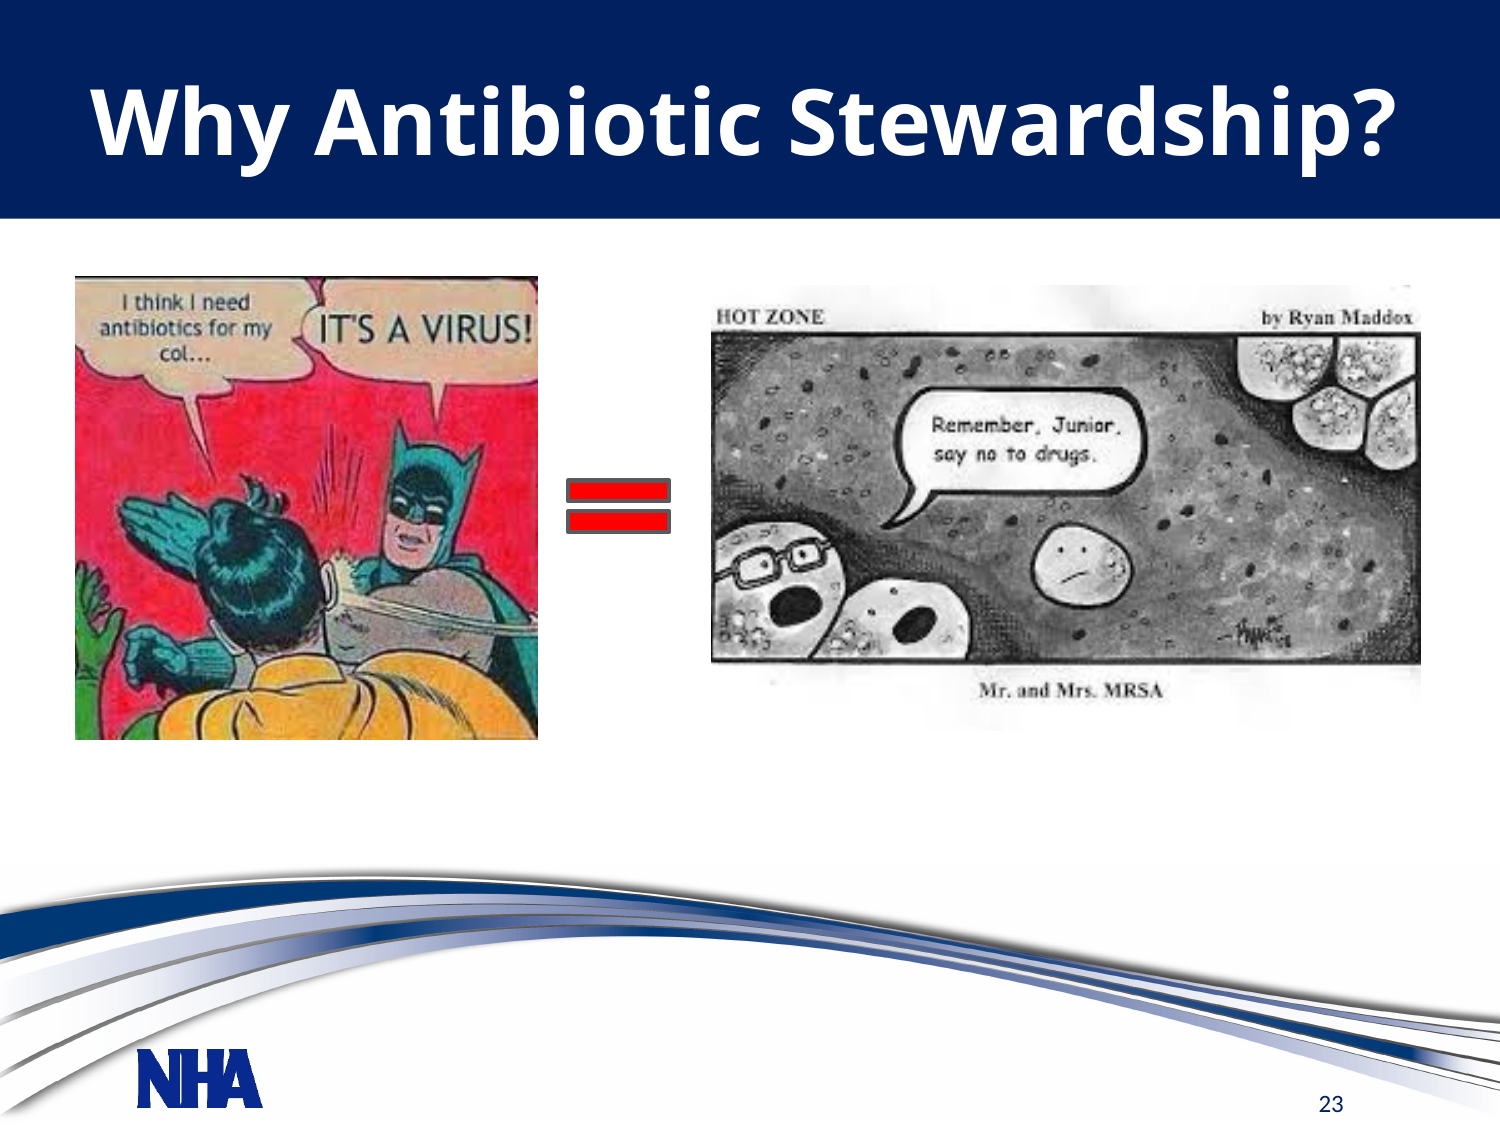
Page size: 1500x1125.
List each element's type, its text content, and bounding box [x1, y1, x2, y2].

picture [710, 285, 1421, 731]
text_box [566, 509, 671, 534]
text_box [566, 478, 671, 503]
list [74, 276, 538, 740]
title Why Antibiotic Stewardship? [75, 24, 1425, 213]
picture [0, 862, 1500, 1125]
